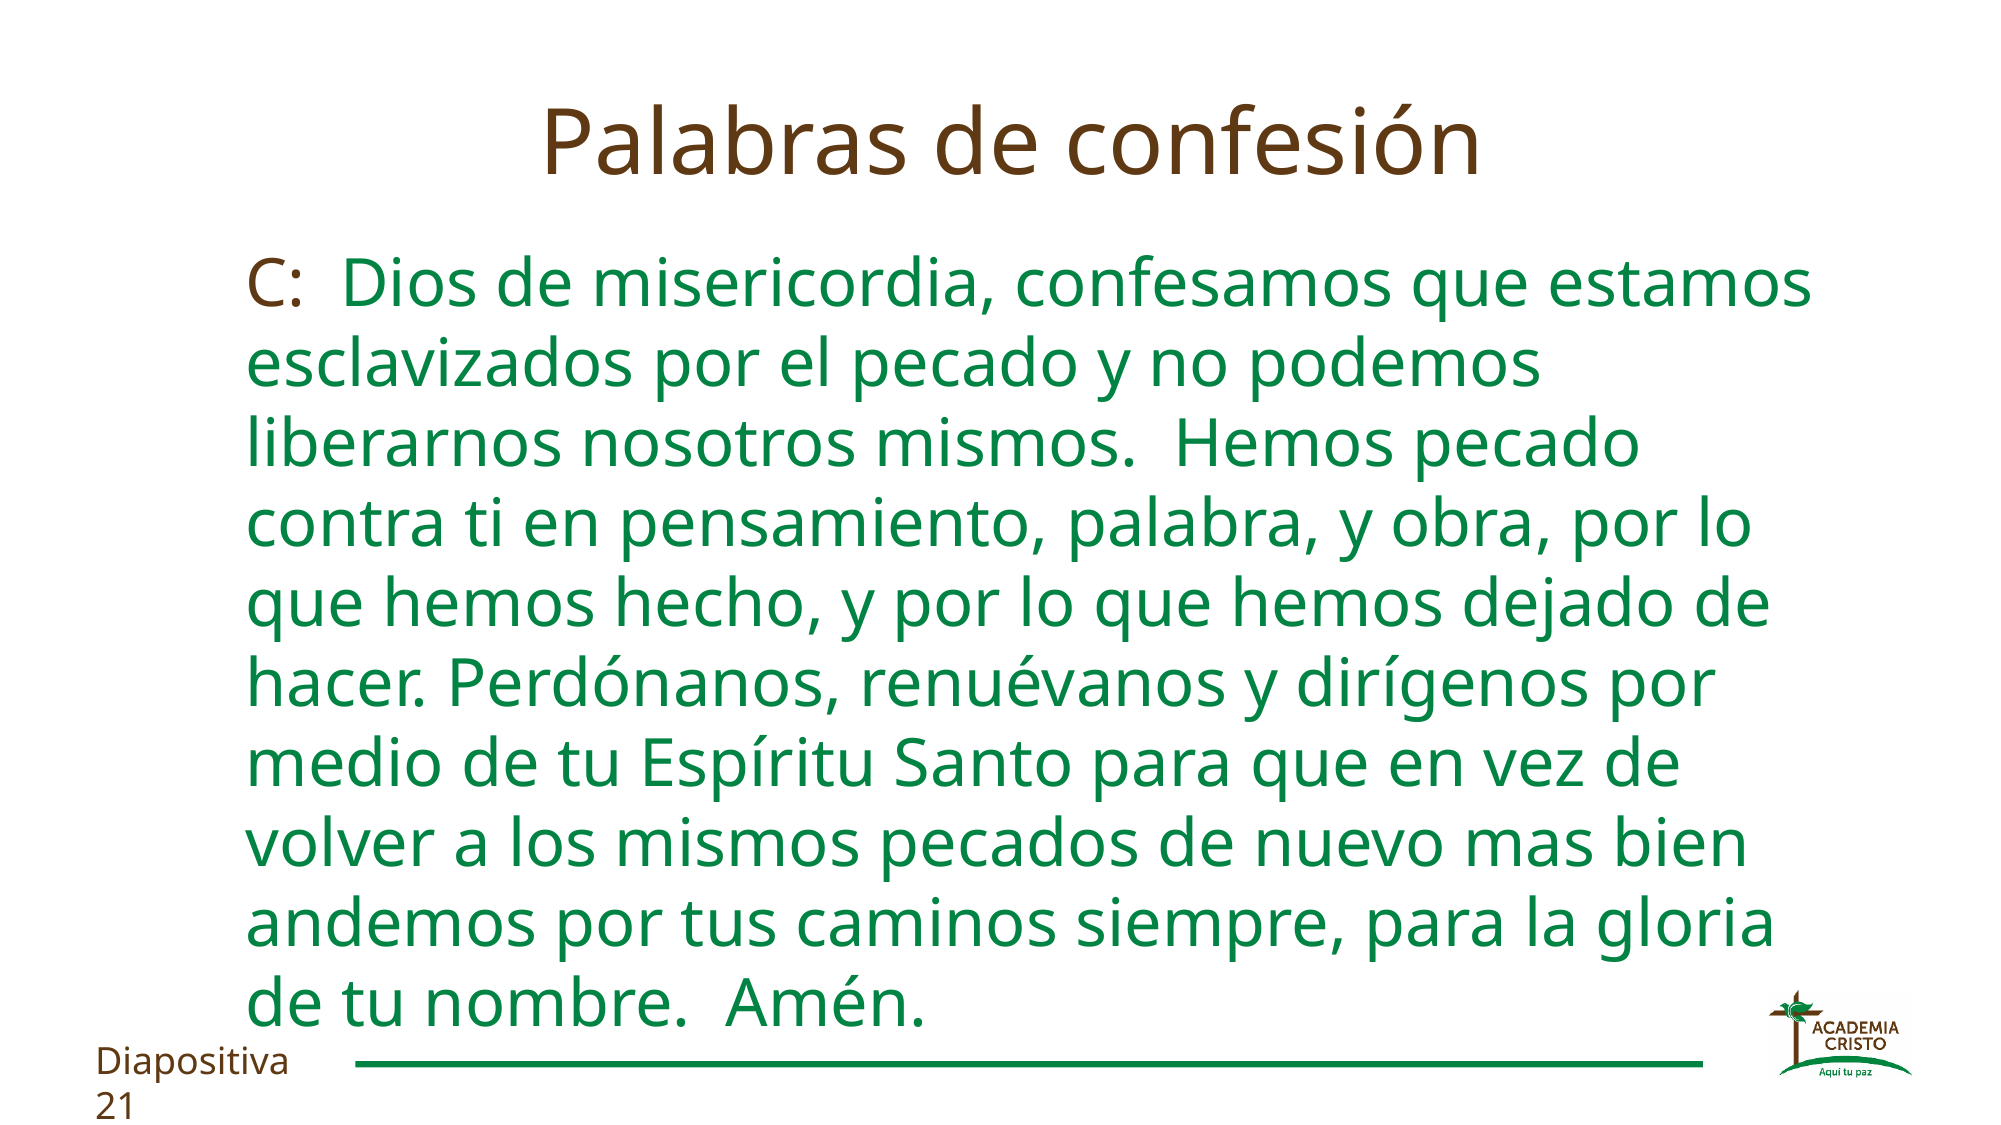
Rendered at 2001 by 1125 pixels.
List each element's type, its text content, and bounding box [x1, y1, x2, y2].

text_box C: Dios de misericordia, confesamos que estamos esclavizados por el pecado y no podemos liberarnos nosotros mismos. Hemos pecado contra ti en pensamiento, palabra, y obra, por lo que hemos hecho, y por lo que hemos dejado de hacer. Perdónanos, renuévanos y dirígenos por medio de tu Espíritu Santo para que en vez de volver a los mismos pecados de nuevo mas bien andemos por tus caminos siempre, para la gloria de tu nombre. Amén. [230, 232, 1862, 1047]
text_box Palabras de confesión [161, 75, 1862, 201]
text_box Diapositiva 21 [80, 1029, 337, 1125]
picture [1760, 984, 1922, 1091]
